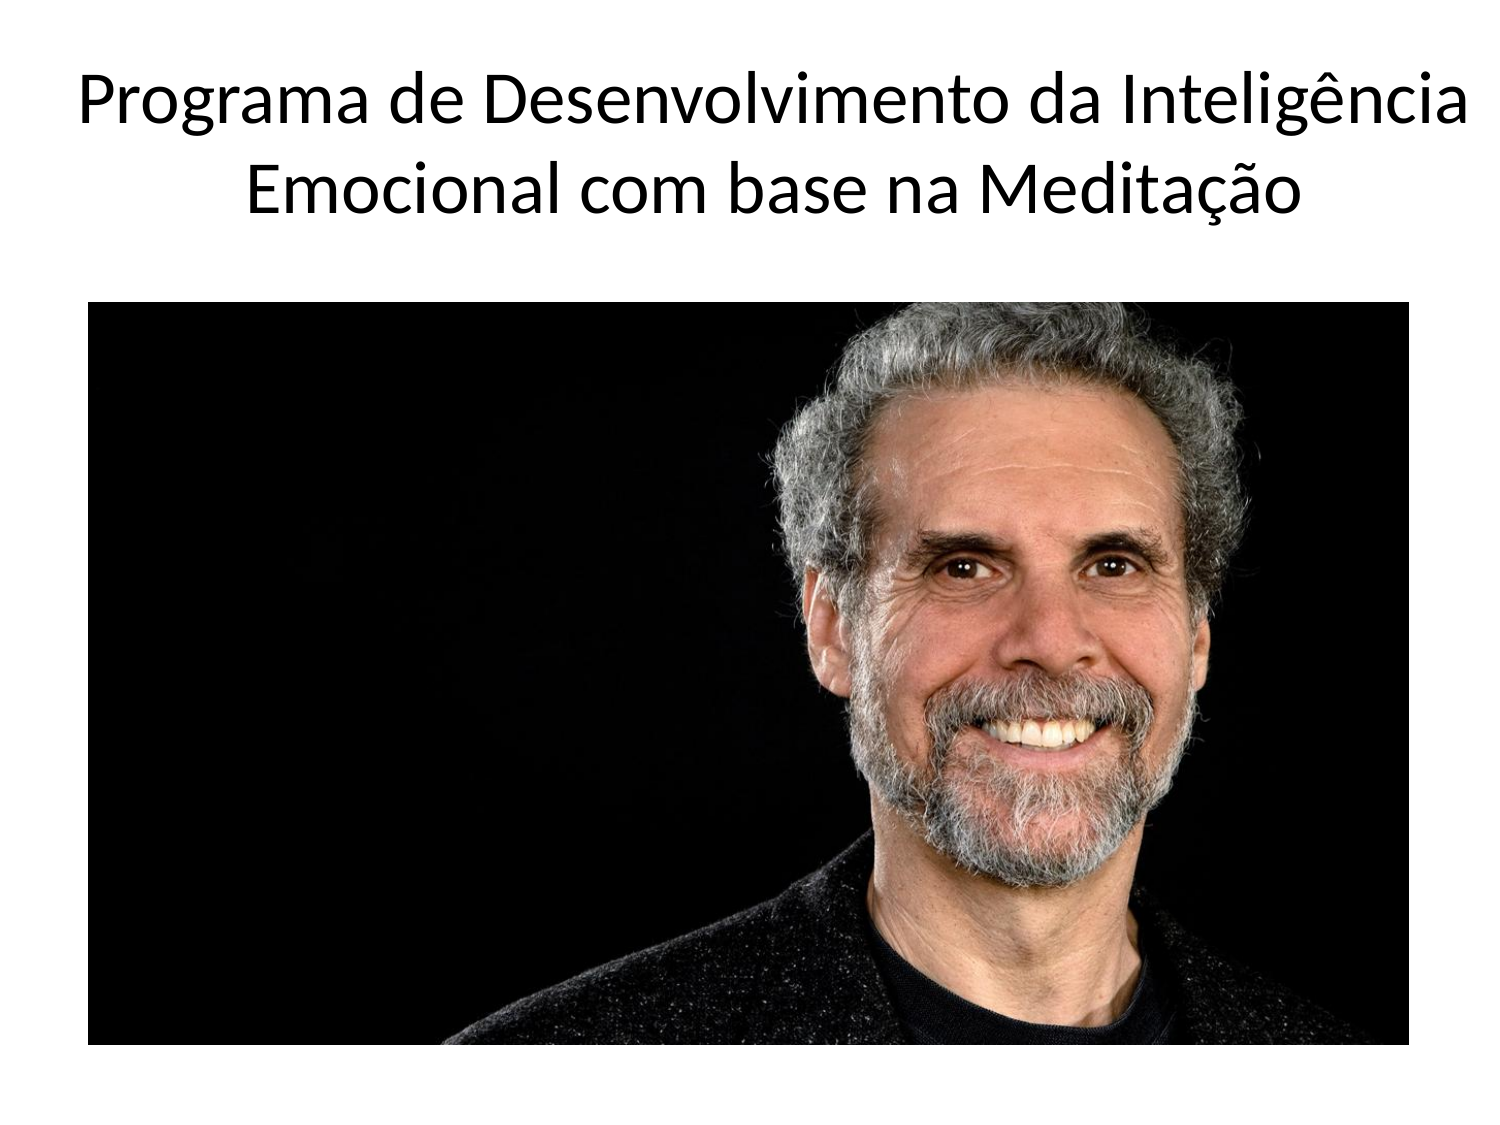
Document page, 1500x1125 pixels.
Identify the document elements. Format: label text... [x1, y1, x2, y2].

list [88, 302, 1409, 1046]
title Programa de Desenvolvimento da Inteligência Emocional com base na Meditação [0, 45, 1500, 233]
